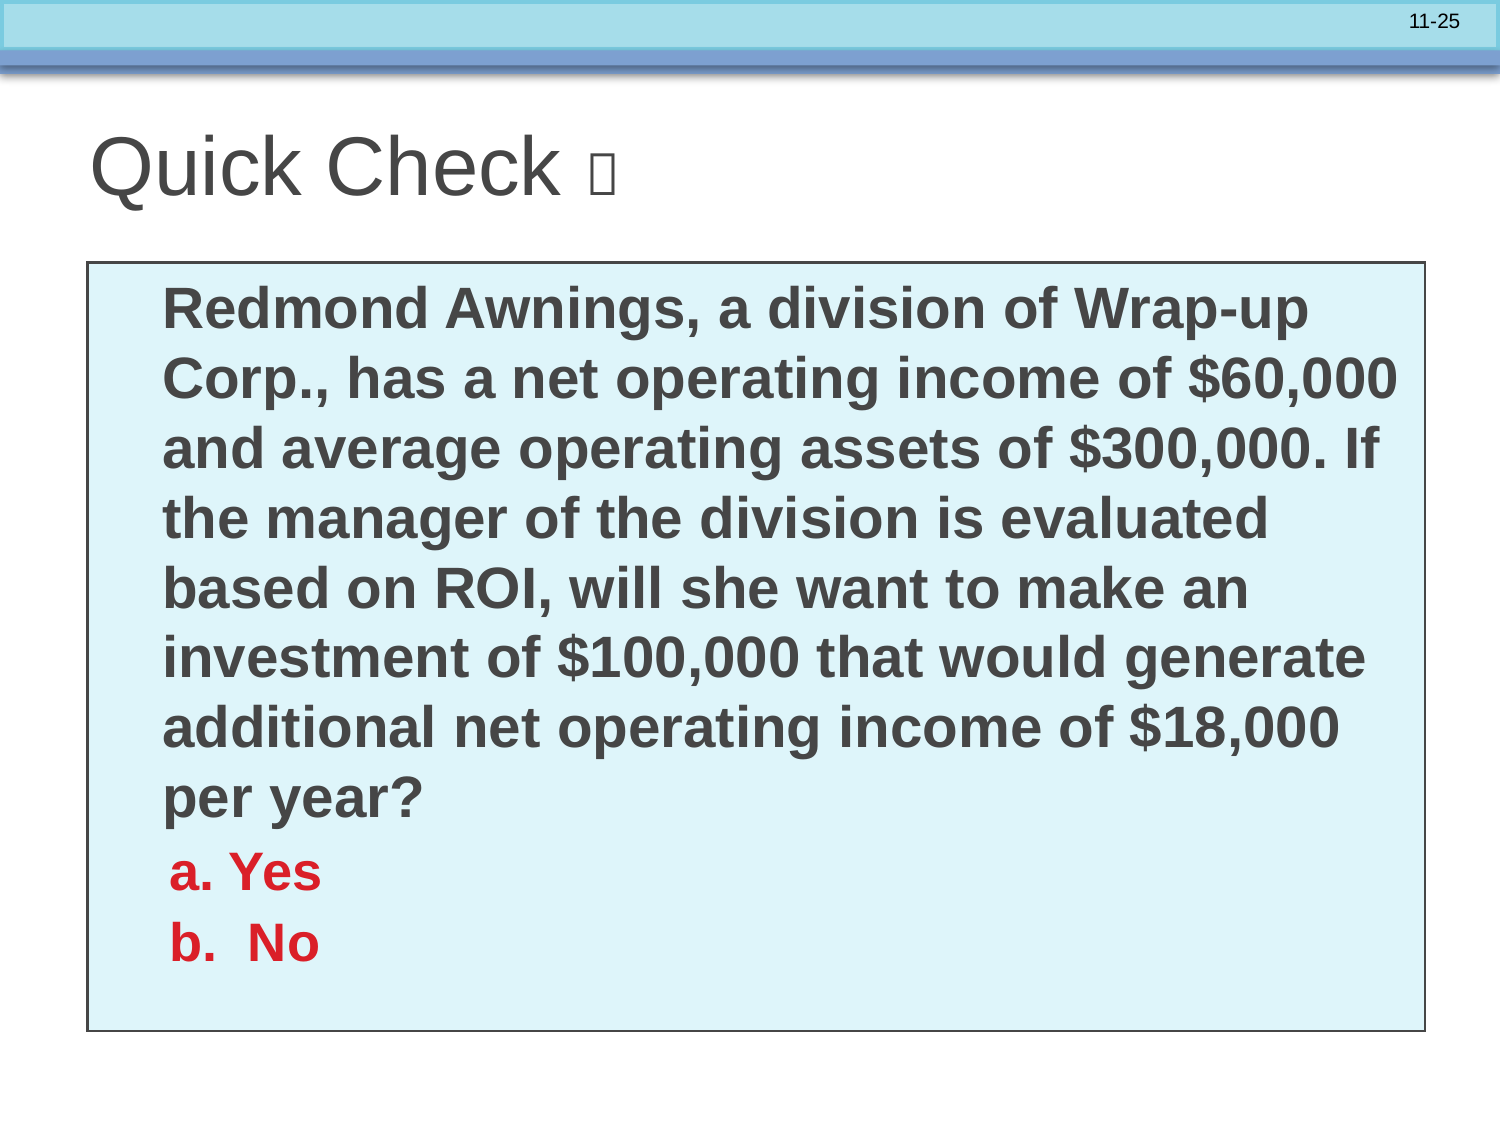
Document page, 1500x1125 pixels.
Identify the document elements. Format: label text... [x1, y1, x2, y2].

title Quick Check  [75, 75, 1425, 250]
list Redmond Awnings, a division of Wrap-up Corp., has a net operating income of $60,000 and average operating assets of $300,000. If the manager of the division is evaluated based on ROI, will she want to make an investment of $100,000 that would generate additional net operating income of $18,000 per year? a. Yes b. No [87, 262, 1425, 1032]
